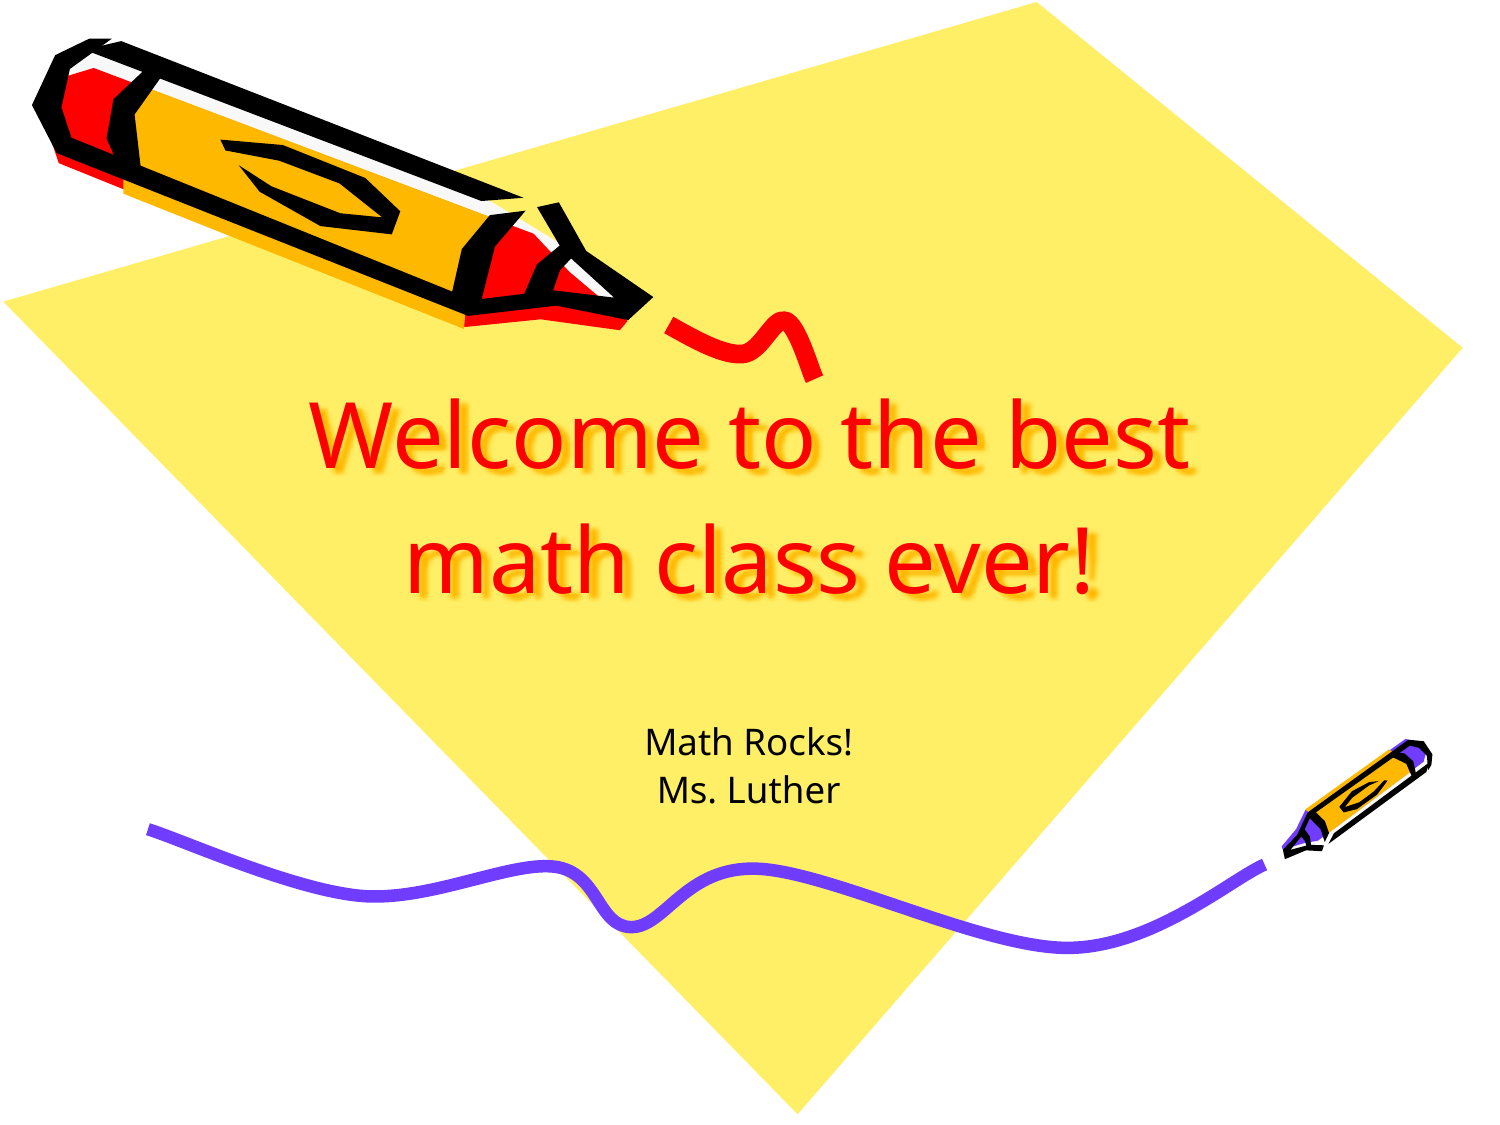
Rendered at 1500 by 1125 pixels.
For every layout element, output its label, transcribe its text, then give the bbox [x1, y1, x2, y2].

title Welcome to the best math class ever! [224, 247, 1276, 622]
list Math Rocks! Ms. Luther [253, 664, 1245, 830]
